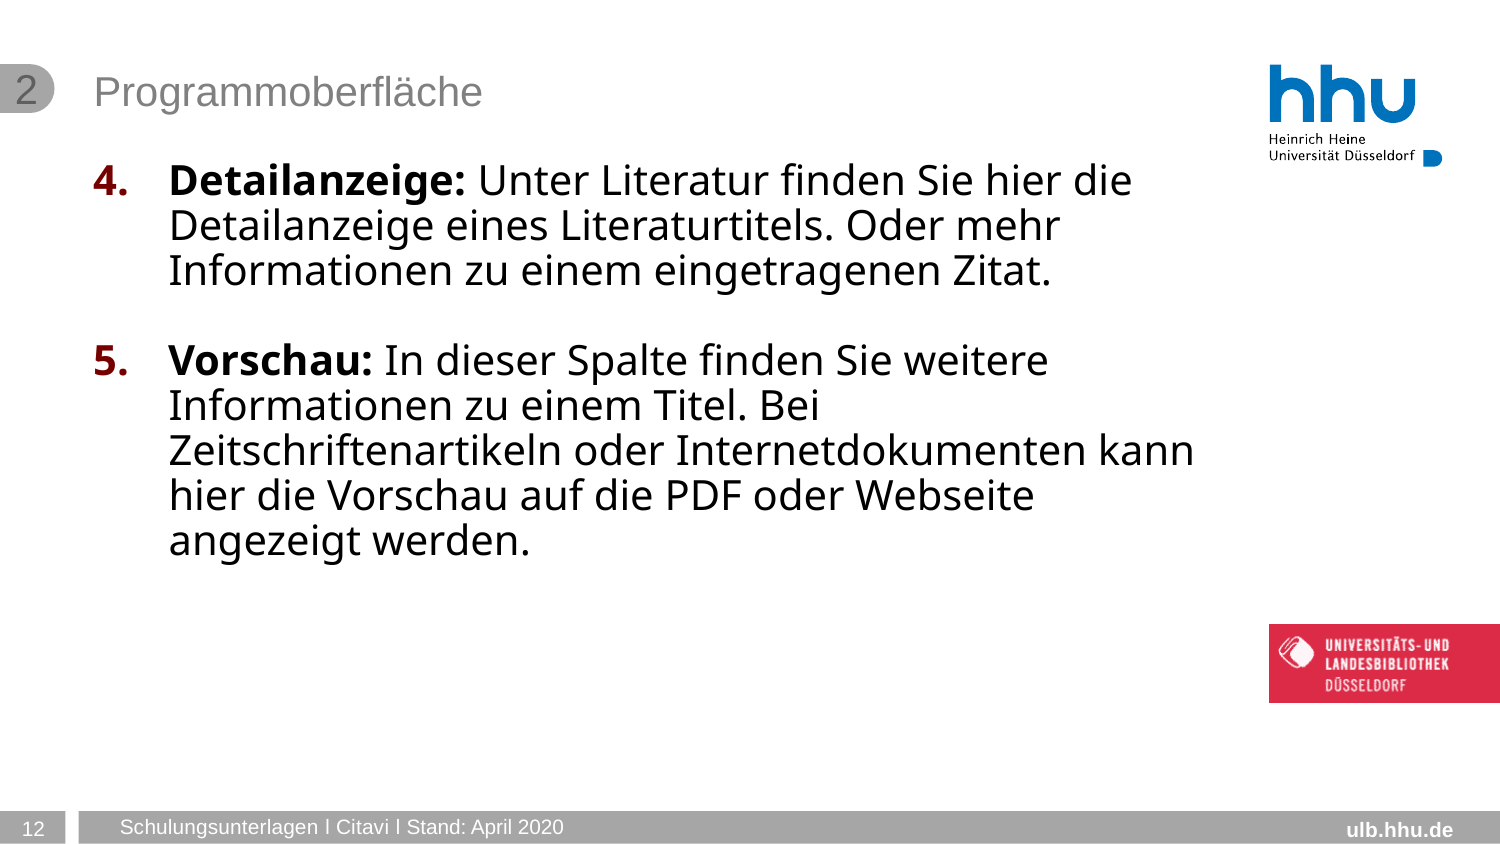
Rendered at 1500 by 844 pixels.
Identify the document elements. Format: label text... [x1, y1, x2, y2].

picture [1269, 624, 1500, 703]
title Programmoberfläche [78, 62, 1397, 127]
list Detailanzeige: Unter Literatur finden Sie hier die Detailanzeige eines Literaturtitels. Oder mehr Informationen zu einem eingetragenen Zitat. Vorschau: In dieser Spalte finden Sie weitere Informationen zu einem Titel. Bei Zeitschriftenartikeln oder Internetdokumenten kann hier die Vorschau auf die PDF oder Webseite angezeigt werden. [78, 152, 1213, 717]
slide_number 12 [0, 812, 67, 844]
text_box 2 [0, 61, 52, 125]
